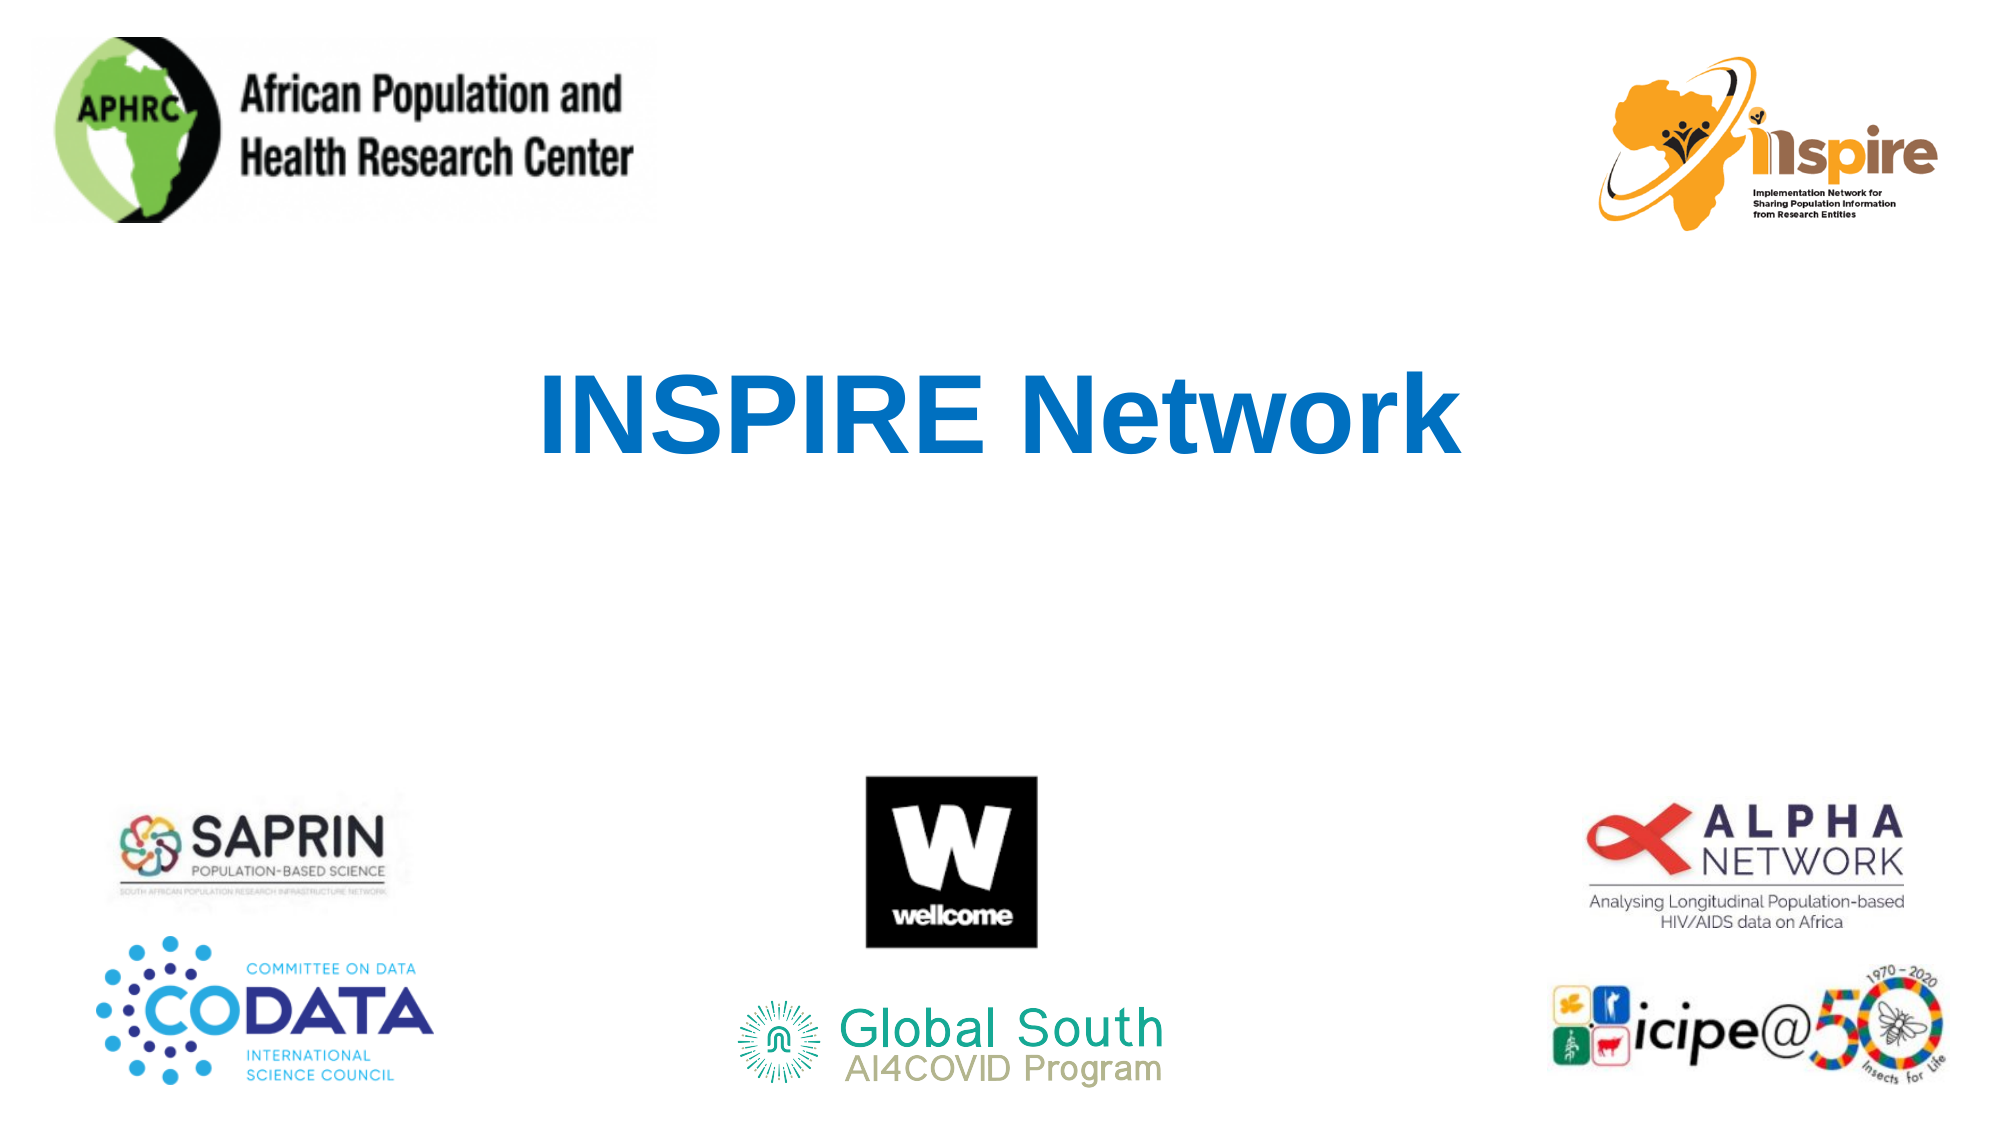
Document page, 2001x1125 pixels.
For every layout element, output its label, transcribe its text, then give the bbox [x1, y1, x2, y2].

picture [1582, 796, 1904, 929]
picture [1557, 35, 1954, 261]
picture [31, 37, 657, 223]
title INSPIRE Network [249, 262, 1750, 486]
picture [96, 753, 434, 1085]
picture [732, 996, 1172, 1093]
picture [791, 773, 1113, 952]
picture [1547, 964, 1950, 1085]
